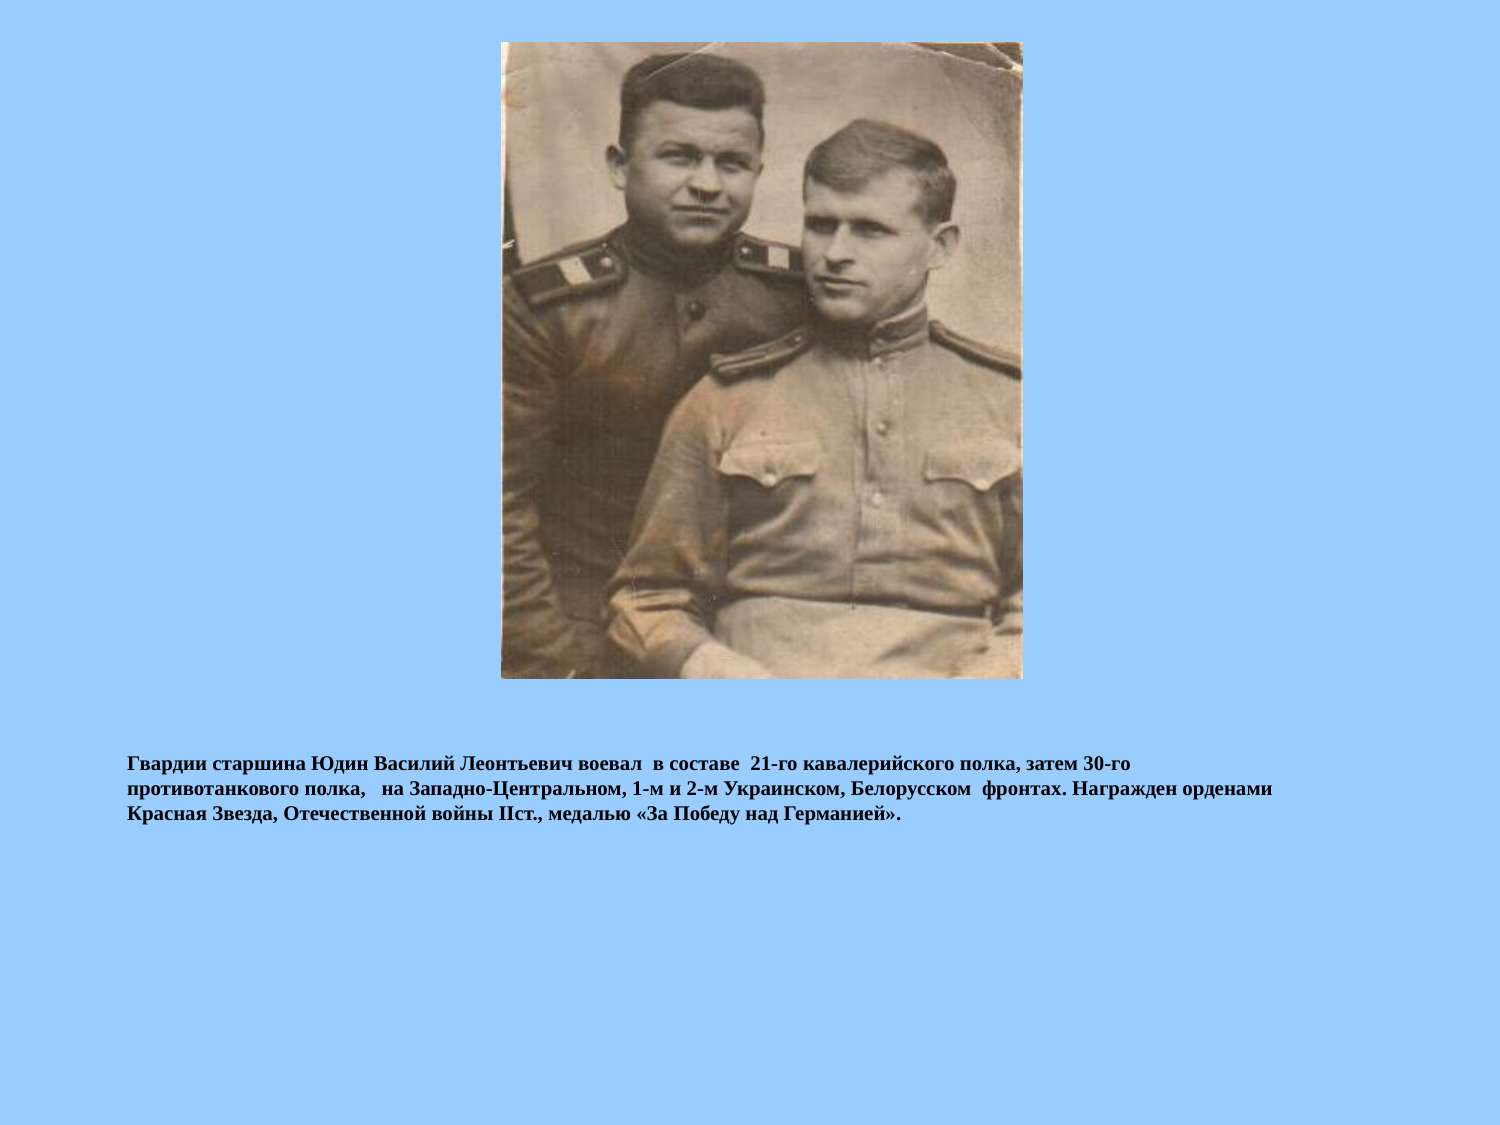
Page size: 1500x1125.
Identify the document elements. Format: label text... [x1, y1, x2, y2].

picture [501, 42, 1023, 679]
text_box Гвардии старшина Юдин Василий Леонтьевич воевал в составе 21-го кавалерийского полка, затем 30-го противотанкового полка, на Западно-Центральном, 1-м и 2-м Украинском, Белорусском фронтах. Награжден орденами Красная Звезда, Отечественной войны IIст., медалью «За Победу над Германией». [112, 742, 1306, 857]
